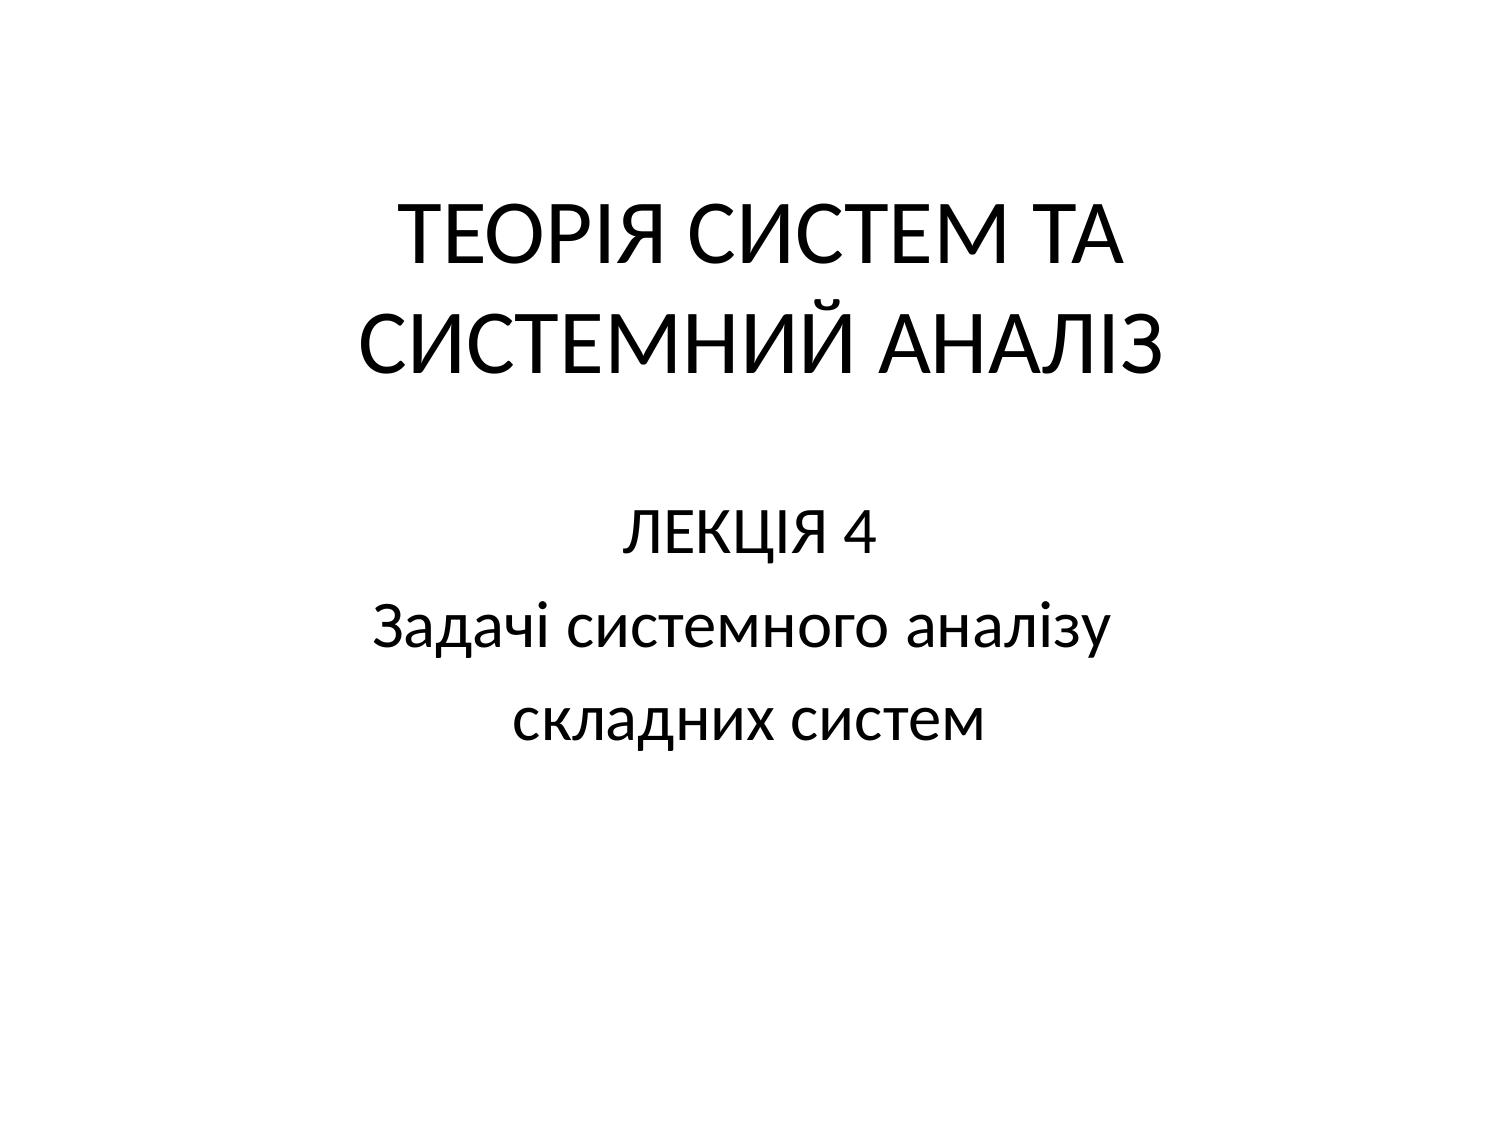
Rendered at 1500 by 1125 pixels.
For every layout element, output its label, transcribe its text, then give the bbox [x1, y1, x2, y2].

subtitle ЛЕКЦІЯ 4 Задачі системного аналізу складних систем [225, 479, 1275, 925]
title ТЕОРІЯ СИСТЕМ ТА СИСТЕМНИЙ АНАЛІЗ [123, 160, 1399, 402]
